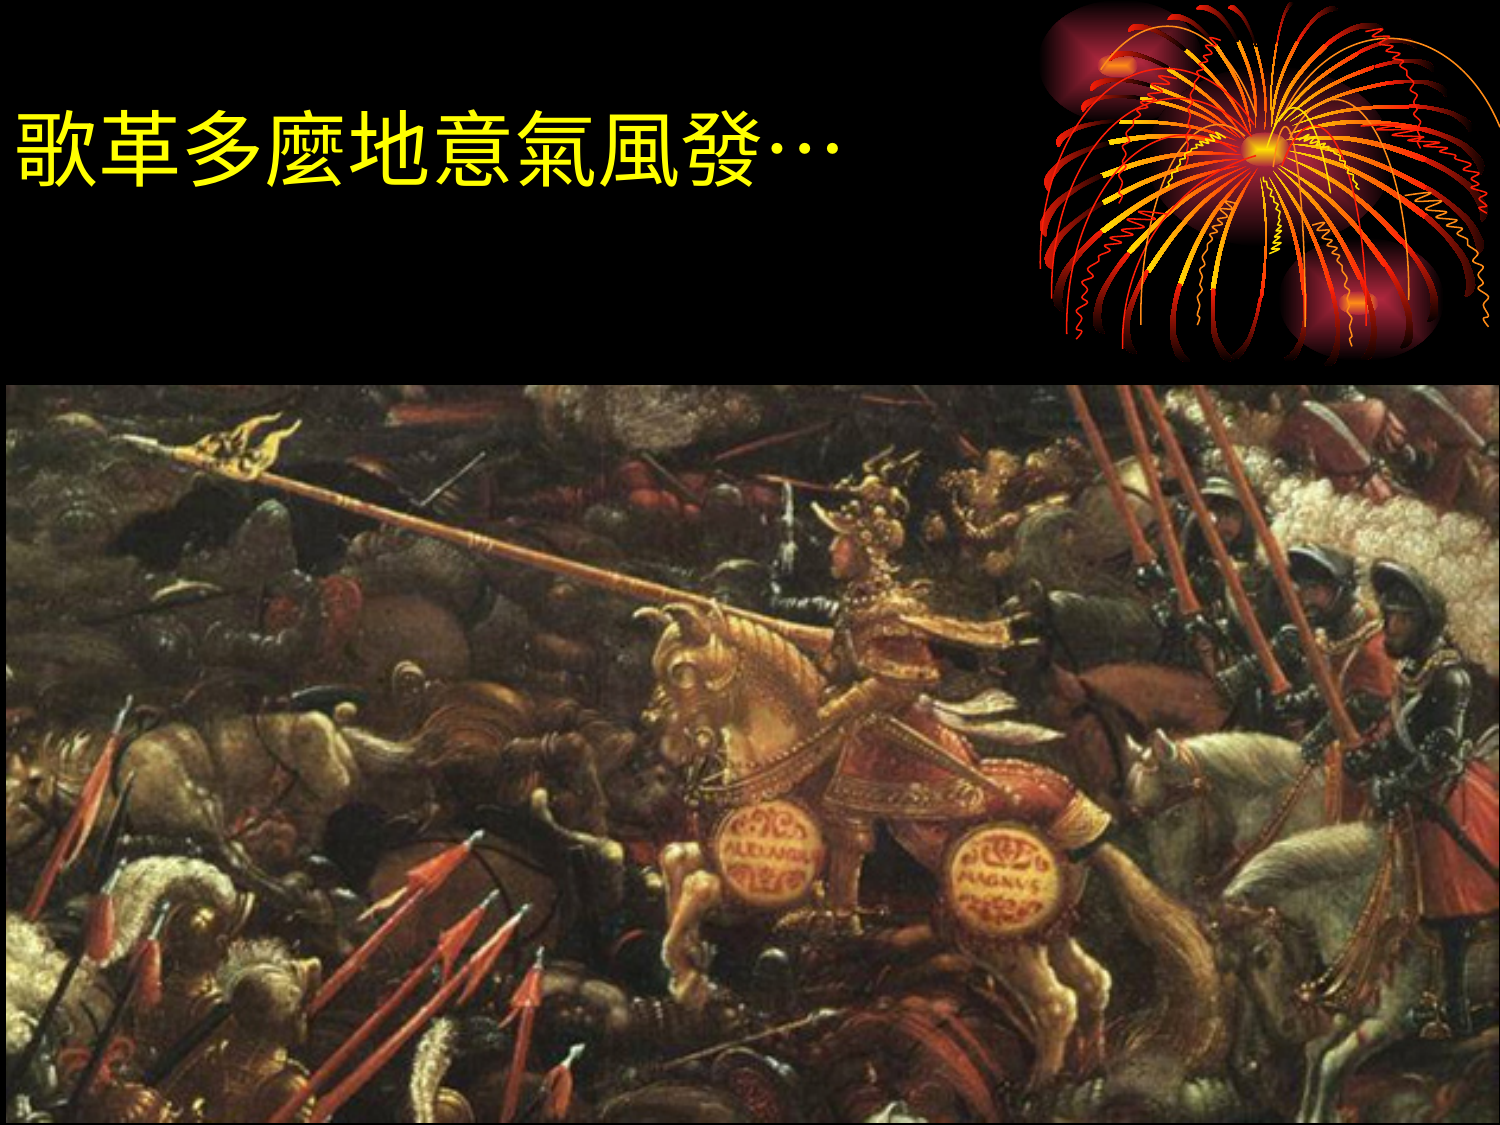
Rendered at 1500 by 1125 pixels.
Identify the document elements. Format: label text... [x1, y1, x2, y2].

text_box 歌革多麼地意氣風發… [0, 90, 1500, 205]
picture [6, 385, 1499, 1124]
